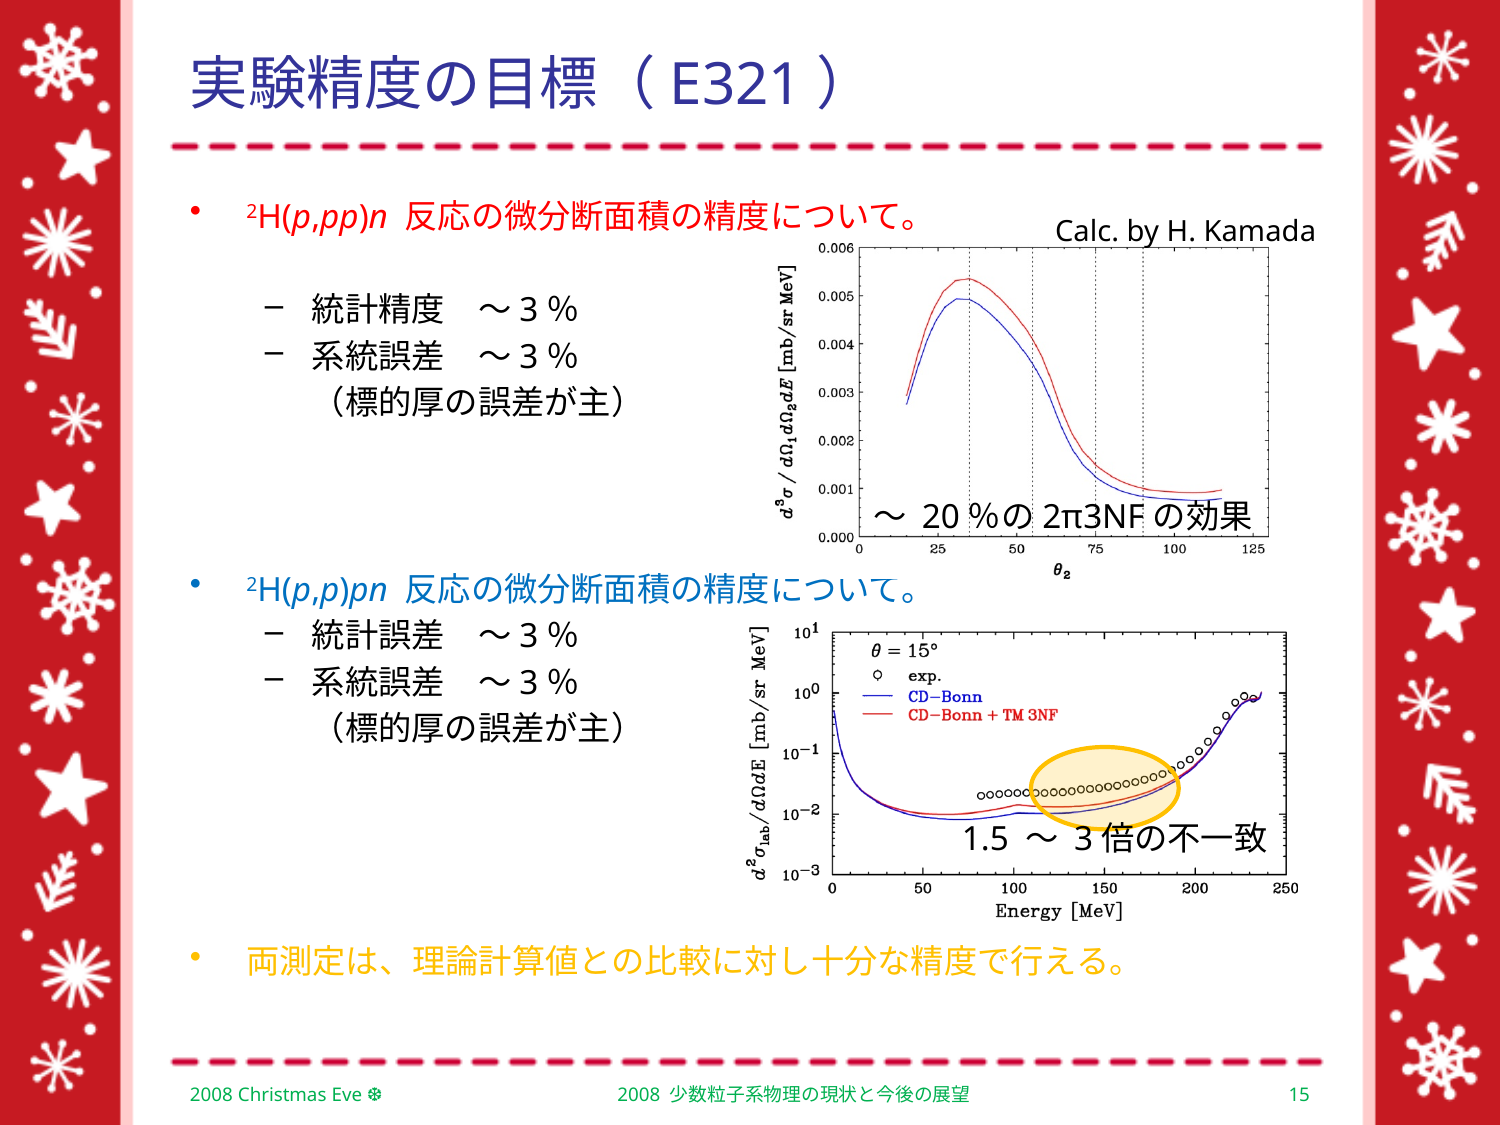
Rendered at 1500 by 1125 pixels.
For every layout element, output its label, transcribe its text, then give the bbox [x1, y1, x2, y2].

footer 2008 少数粒子系物理の現状と今後の展望 [437, 1074, 1151, 1113]
list 2H(p,pp)n 反応の微分断面積の精度について。 統計精度 ～3％ 系統誤差 ～3％ （標的厚の誤差が主） 2H(p,p)pn 反応の微分断面積の精度について。 統計誤差 ～3％ 系統誤差 ～3％ （標的厚の誤差が主） 両測定は、理論計算値との比較に対し十分な精度で行える。 [174, 187, 1326, 1026]
title 実験精度の目標（E321） [174, 37, 1326, 126]
slide_number 15 [1162, 1074, 1326, 1113]
picture [0, 0, 1500, 1125]
text_box Calc. by H. Kamada [1040, 204, 1332, 255]
slide_number 2008 Christmas Eve ❆ [174, 1074, 426, 1113]
